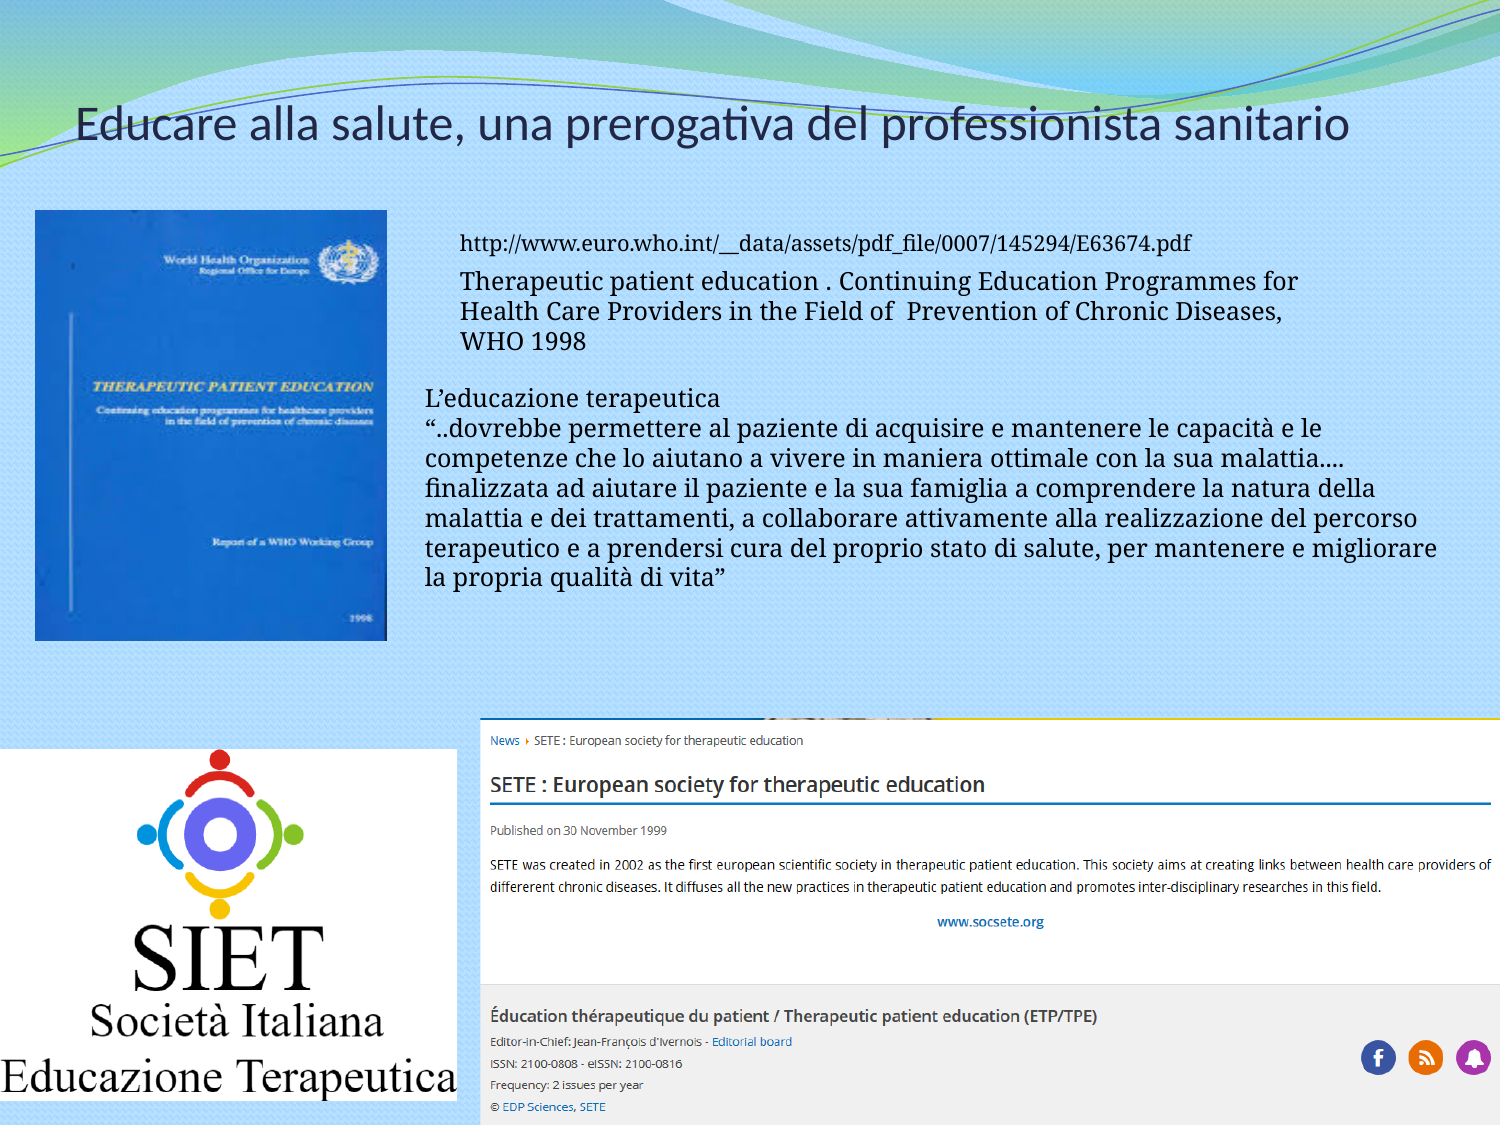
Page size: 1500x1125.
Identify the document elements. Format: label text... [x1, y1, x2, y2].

picture [34, 210, 387, 641]
text_box http://www.euro.who.int/__data/assets/pdf_file/0007/145294/E63674.pdf [445, 222, 1430, 264]
text_box Therapeutic patient education . Continuing Education Programmes for Health Care Providers in the Field of Prevention of Chronic Diseases, WHO 1998 [445, 257, 1348, 363]
picture [0, 749, 458, 1101]
picture [480, 718, 1500, 1125]
text_box L’educazione terapeutica “..dovrebbe permettere al paziente di acquisire e mantenere le capacità e le competenze che lo aiutano a vivere in maniera ottimale con la sua malattia.... finalizzata ad aiutare il paziente e la sua famiglia a comprendere la natura della malattia e dei trattamenti, a collaborare attivamente alla realizzazione del percorso terapeutico e a prendersi cura del proprio stato di salute, per mantenere e migliorare la propria qualità di vita” [410, 374, 1477, 630]
title Educare alla salute, una prerogativa del professionista sanitario [75, 70, 1425, 151]
